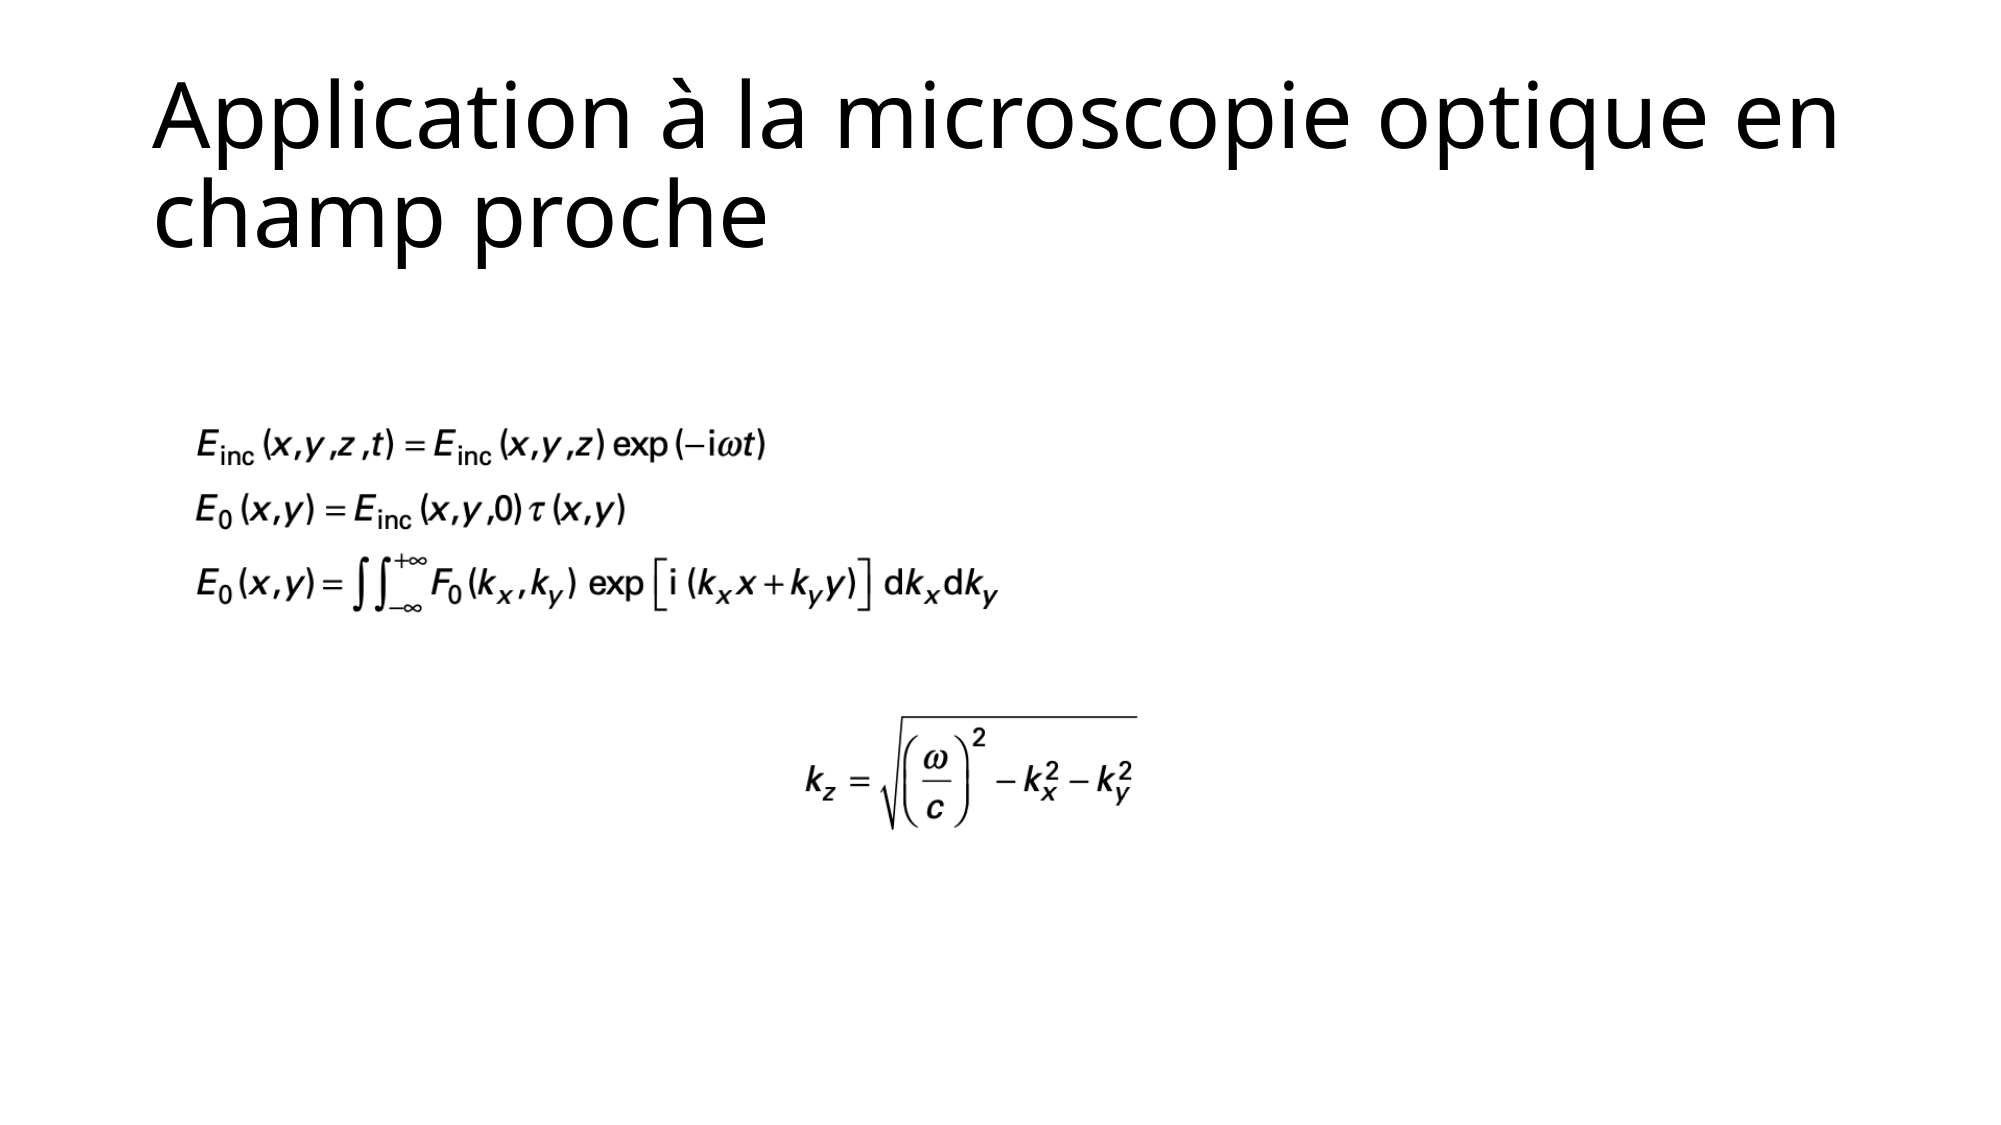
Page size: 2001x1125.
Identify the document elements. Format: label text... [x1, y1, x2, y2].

picture [174, 407, 1022, 628]
picture [776, 690, 1152, 859]
title Application à la microscopie optique en champ proche [137, 59, 1863, 278]
